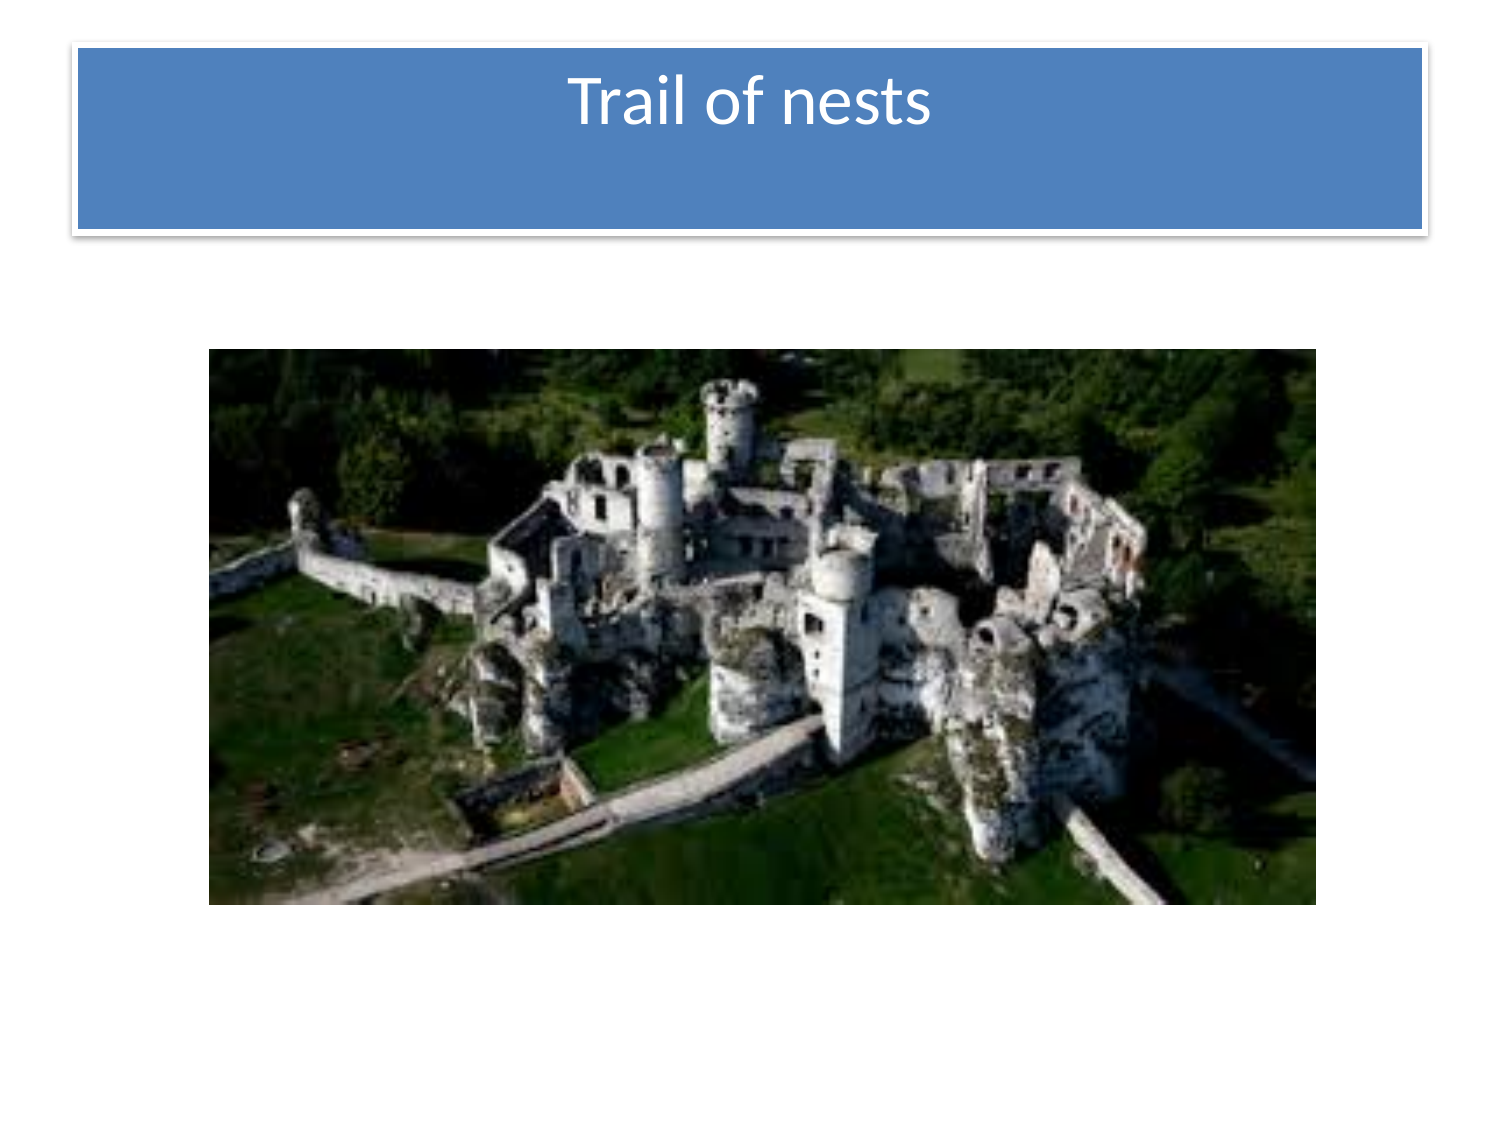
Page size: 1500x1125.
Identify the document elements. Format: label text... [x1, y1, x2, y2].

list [208, 349, 1317, 906]
title Trail of nests [72, 42, 1428, 236]
